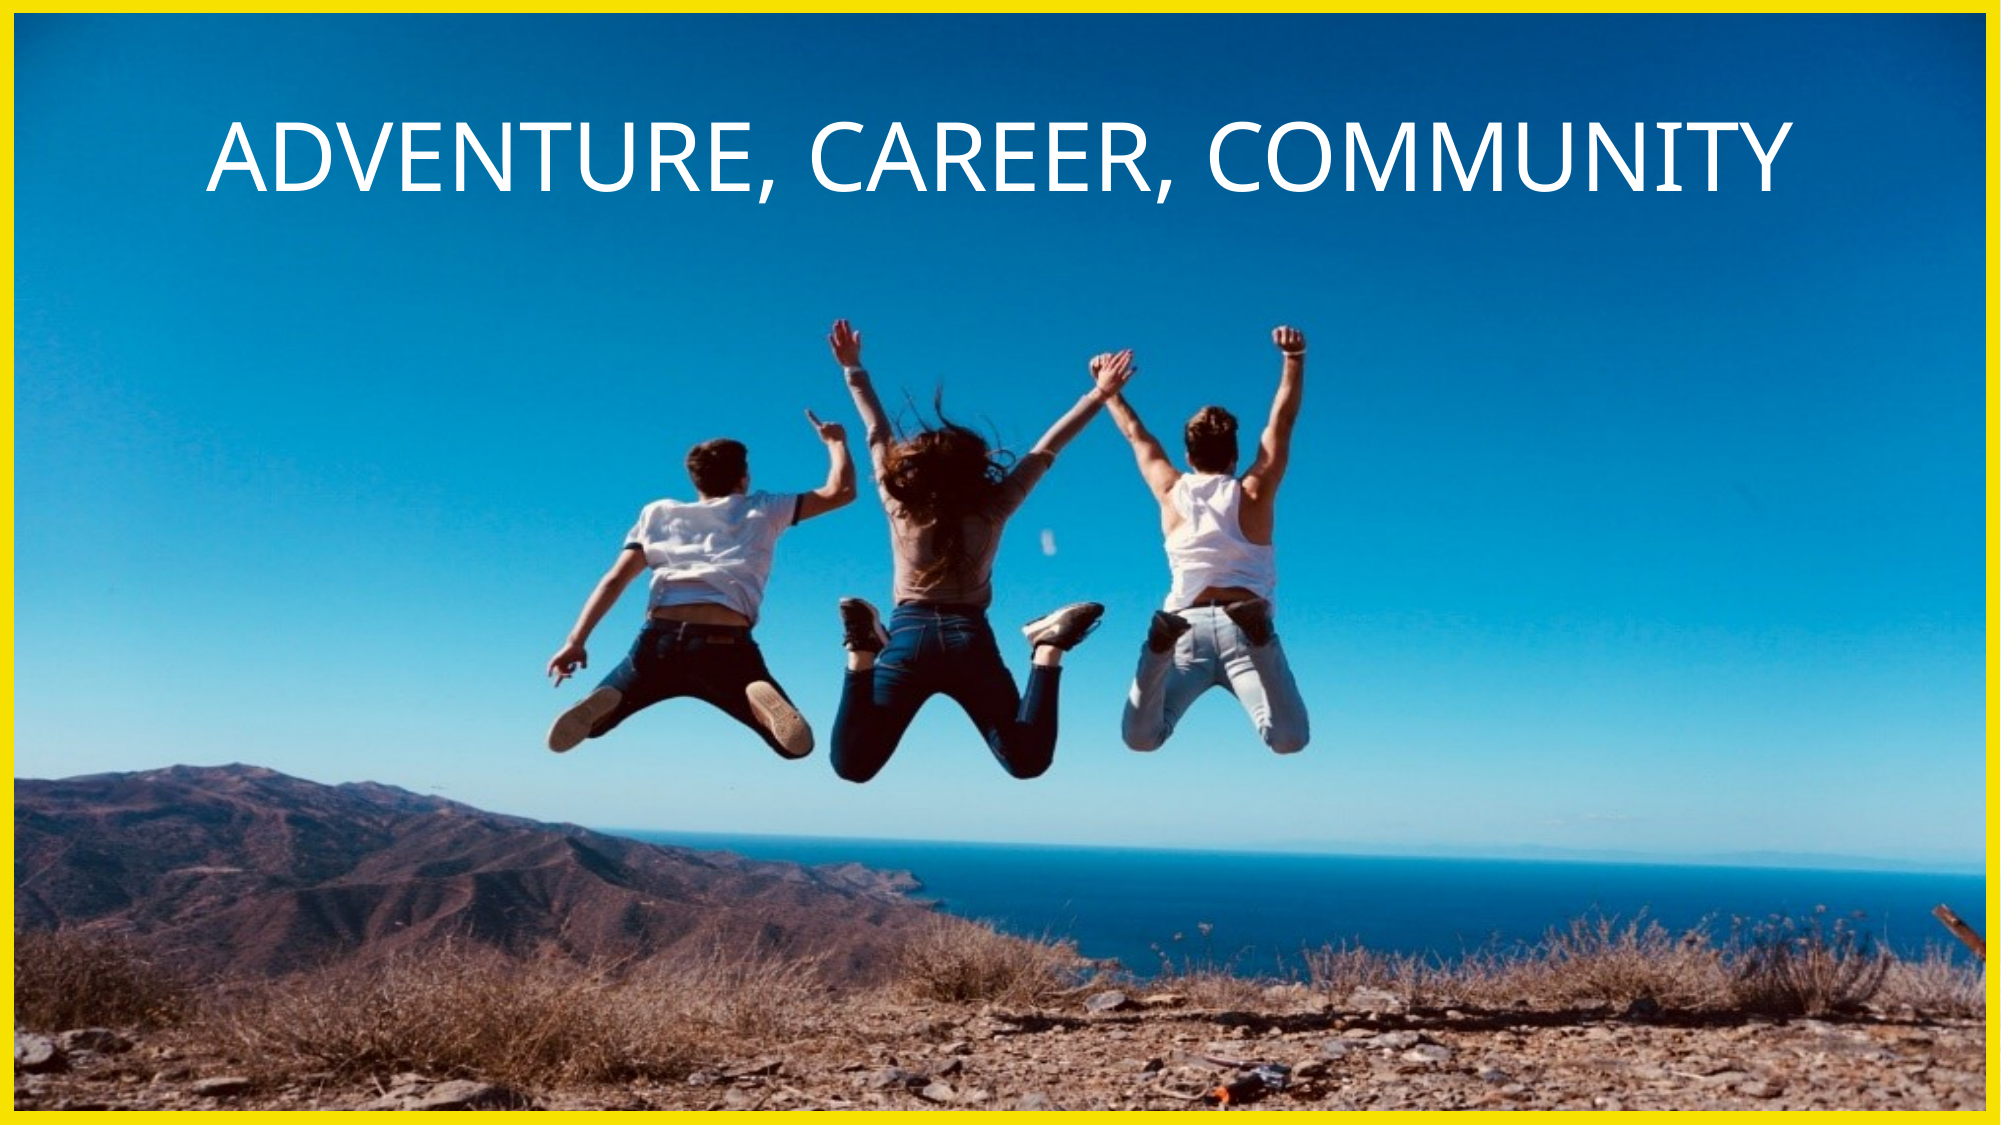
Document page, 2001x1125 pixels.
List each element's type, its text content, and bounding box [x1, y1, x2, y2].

text_box [0, 0, 2000, 1125]
text_box ADVENTURE, CAREER, COMMUNITY [99, 87, 1901, 218]
